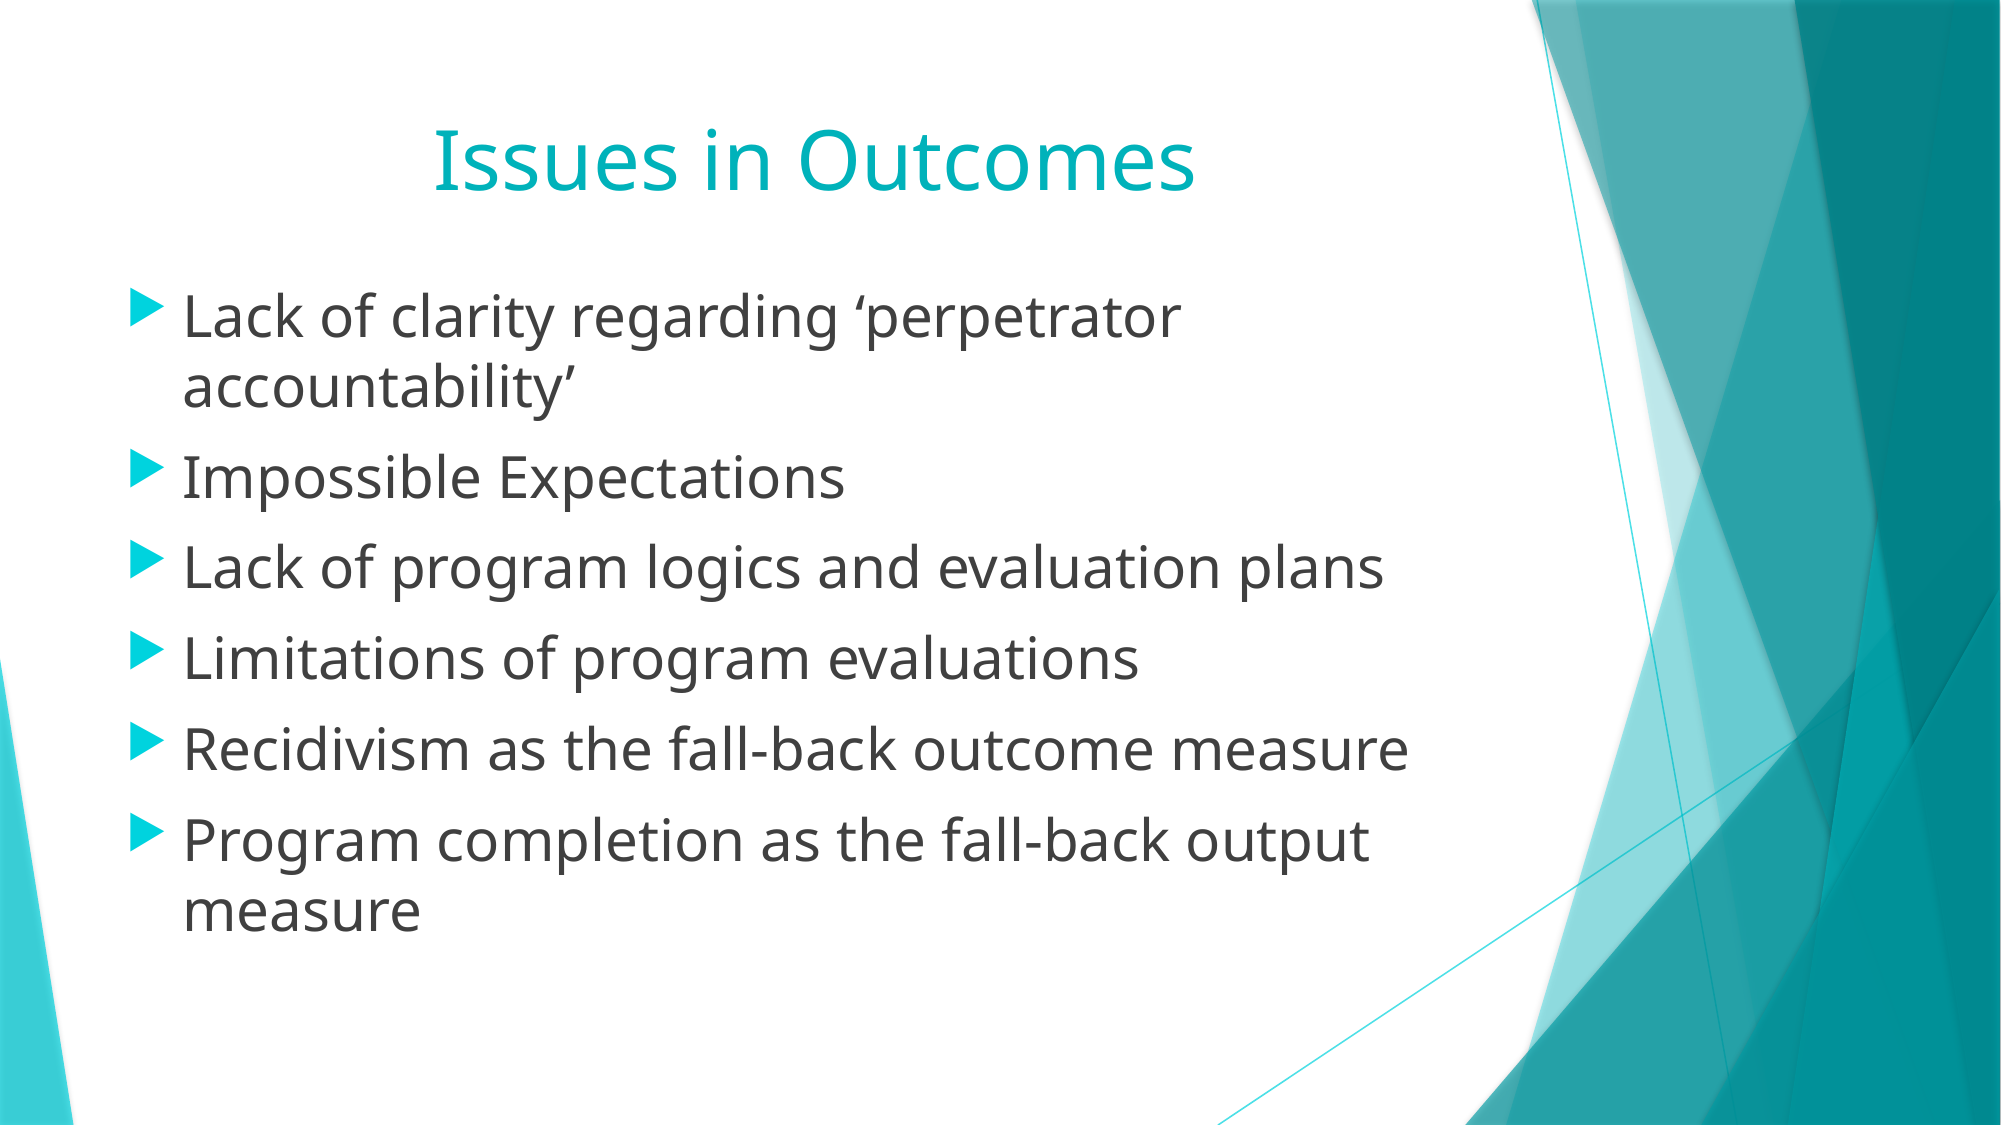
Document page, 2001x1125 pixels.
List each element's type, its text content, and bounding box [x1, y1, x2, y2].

list Lack of clarity regarding ‘perpetrator accountability’ Impossible Expectations Lack of program logics and evaluation plans Limitations of program evaluations Recidivism as the fall-back outcome measure Program completion as the fall-back output measure [111, 271, 1522, 1065]
title Issues in Outcomes [111, 99, 1522, 217]
